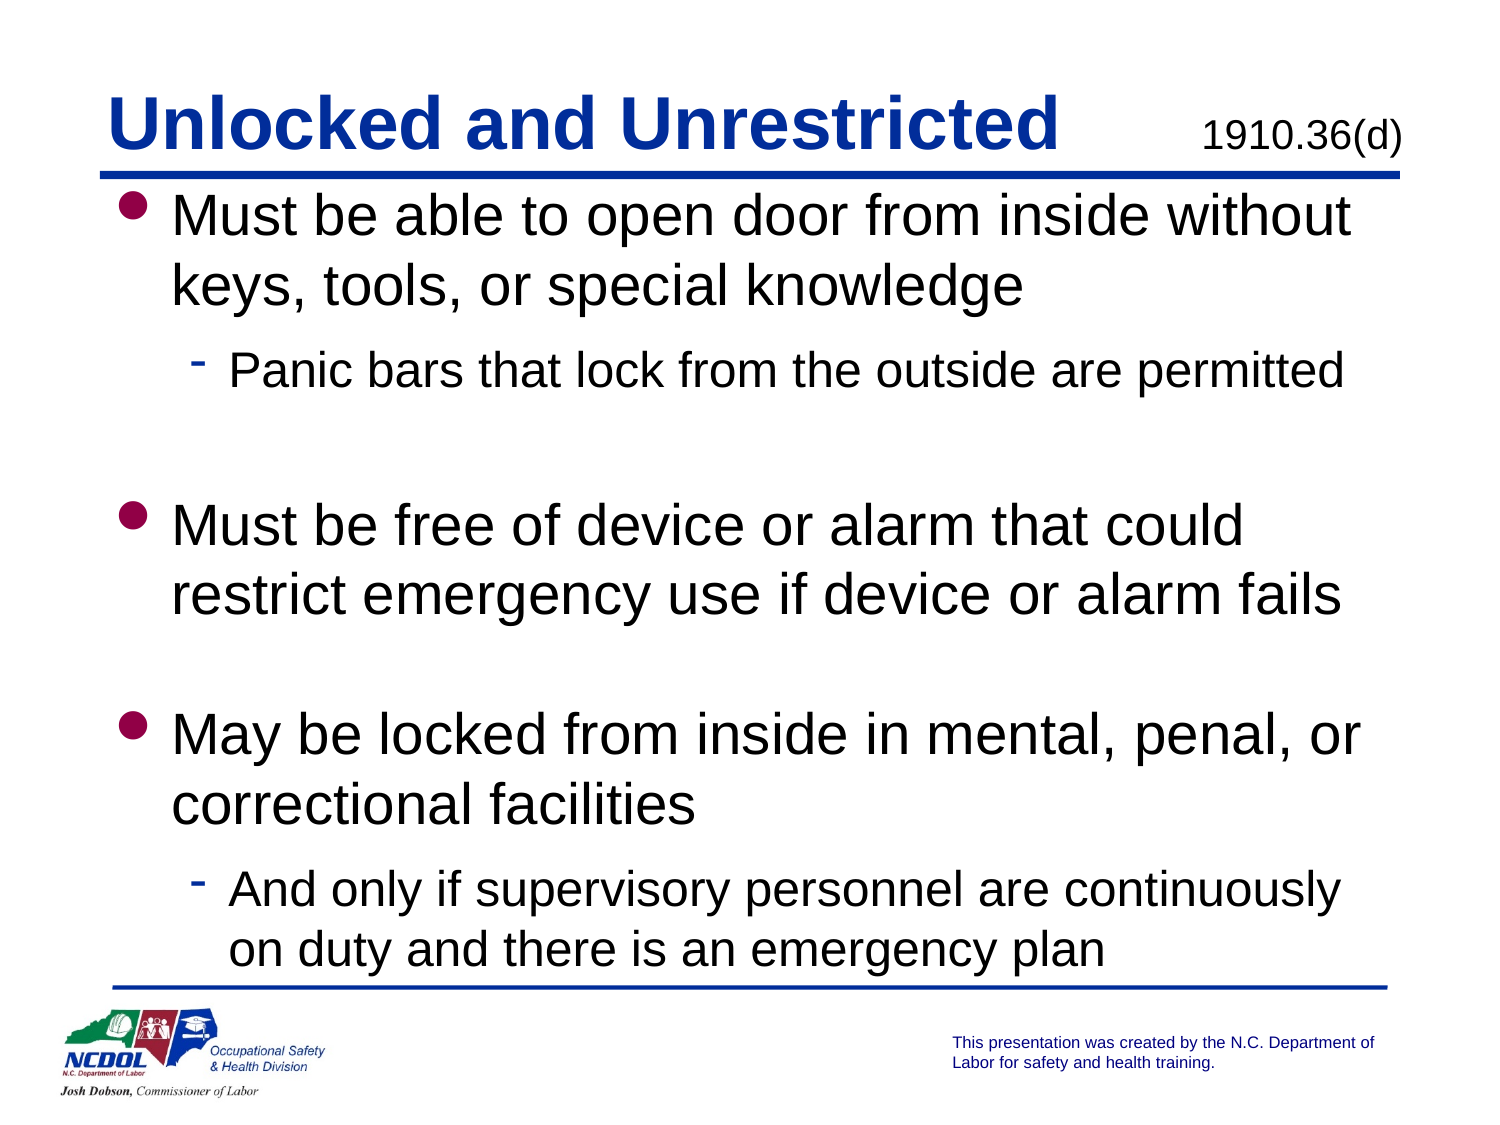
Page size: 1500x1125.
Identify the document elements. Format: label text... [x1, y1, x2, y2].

title Unlocked and Unrestricted [99, 75, 1400, 166]
list Must be able to open door from inside without keys, tools, or special knowledge Panic bars that lock from the outside are permitted Must be free of device or alarm that could restrict emergency use if device or alarm fails May be locked from inside in mental, penal, or correctional facilities And only if supervisory personnel are continuously on duty and there is an emergency plan [99, 169, 1425, 945]
list 1910.36(d) [1175, 99, 1500, 163]
picture [50, 992, 334, 1123]
